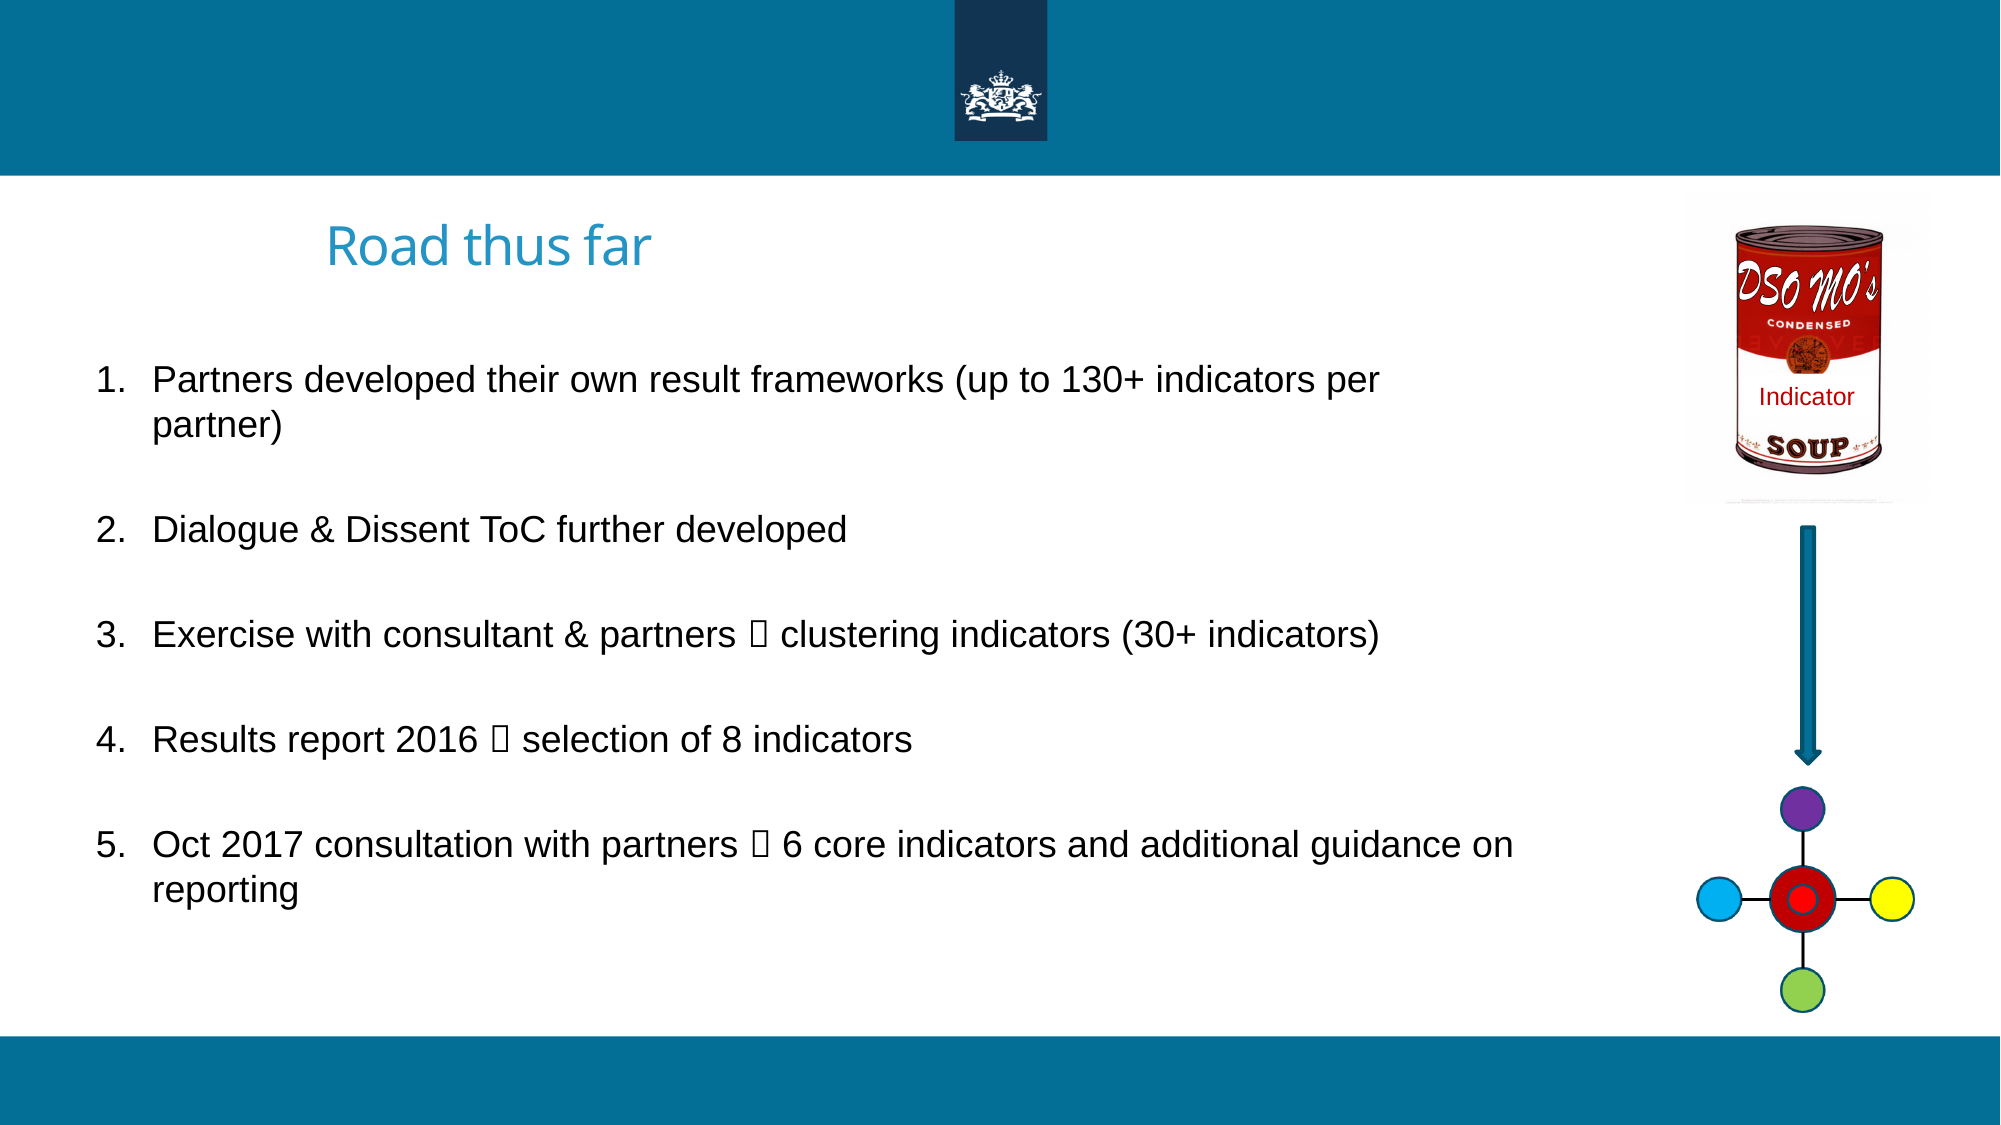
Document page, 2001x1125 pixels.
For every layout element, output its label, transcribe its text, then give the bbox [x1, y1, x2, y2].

picture [1783, 970, 1822, 1010]
text_box [1794, 525, 1822, 766]
title Road thus far [310, 191, 1598, 297]
picture [956, 0, 1046, 140]
picture [1685, 191, 1931, 504]
picture [1696, 786, 1916, 1013]
list Partners developed their own result frameworks (up to 130+ indicators per partner) Dialogue & Dissent ToC further developed Exercise with consultant & partners  clustering indicators (30+ indicators) Results report 2016  selection of 8 indicators Oct 2017 consultation with partners  6 core indicators and additional guidance on reporting [80, 294, 1532, 997]
picture [1783, 790, 1822, 829]
